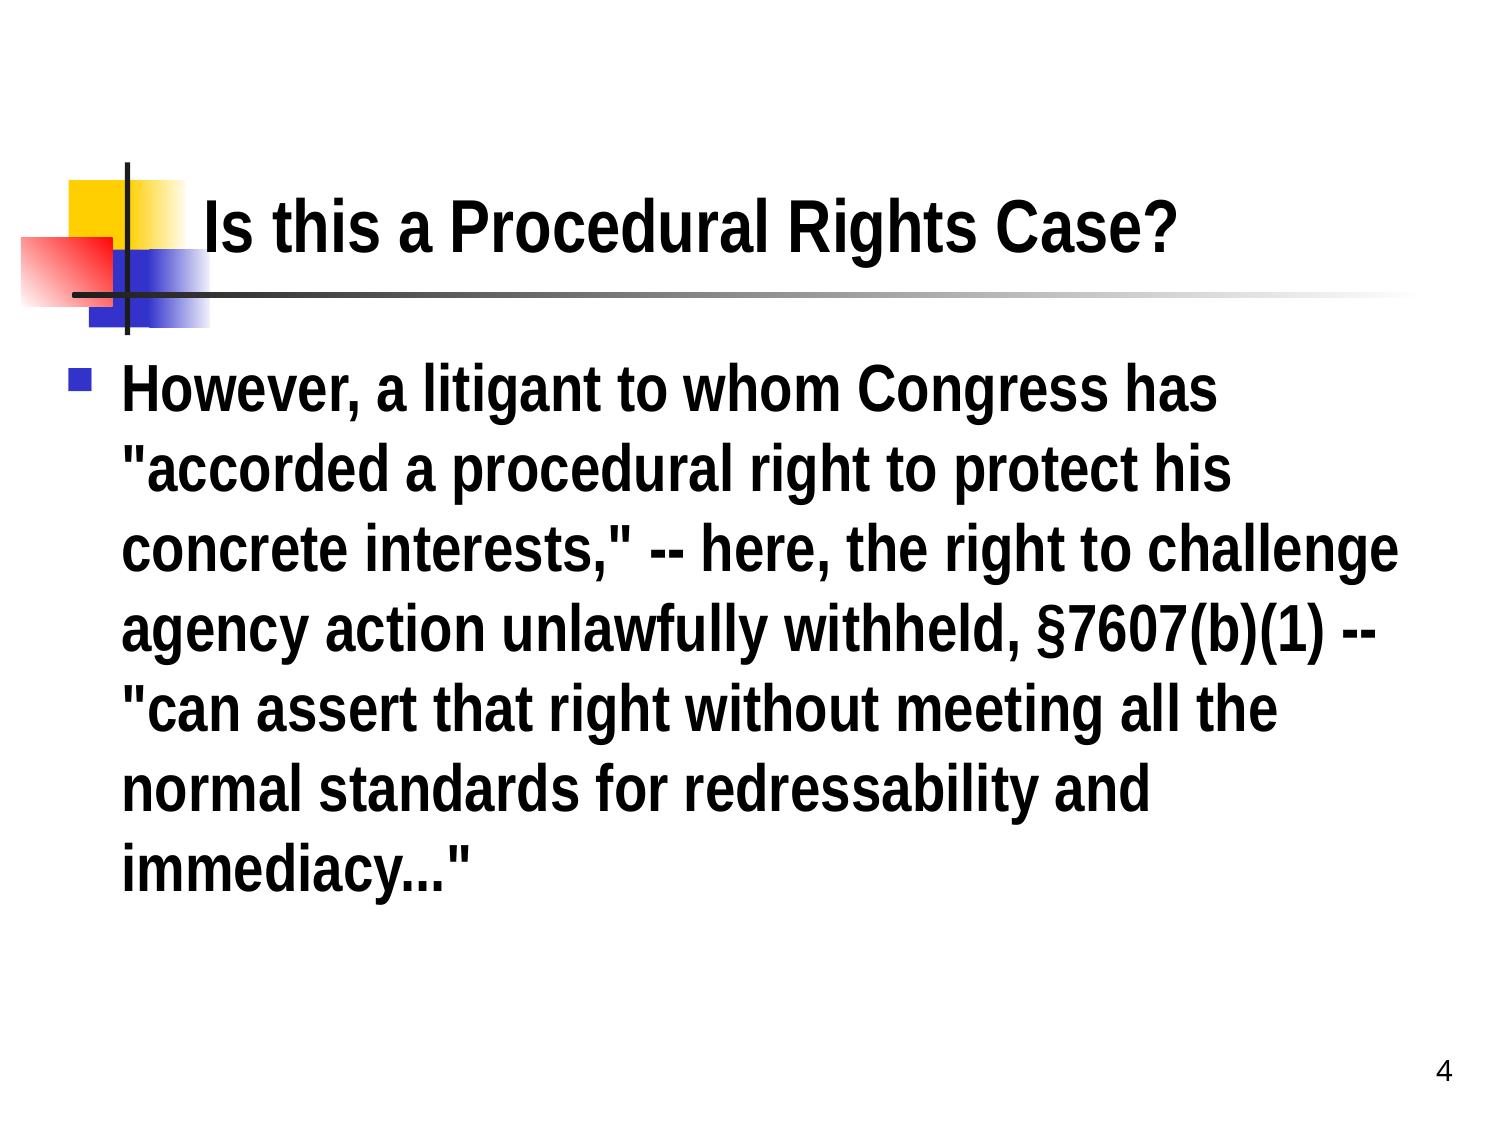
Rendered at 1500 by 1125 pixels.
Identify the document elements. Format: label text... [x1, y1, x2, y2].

slide_number 4 [1155, 1024, 1468, 1100]
list However, a litigant to whom Congress has "accorded a procedural right to protect his concrete interests," -- here, the right to challenge agency action unlawfully withheld, §7607(b)(1) -- "can assert that right without meeting all the normal standards for redressability and immediacy..." [50, 337, 1450, 1075]
title Is this a Procedural Rights Case? [188, 35, 1468, 275]
